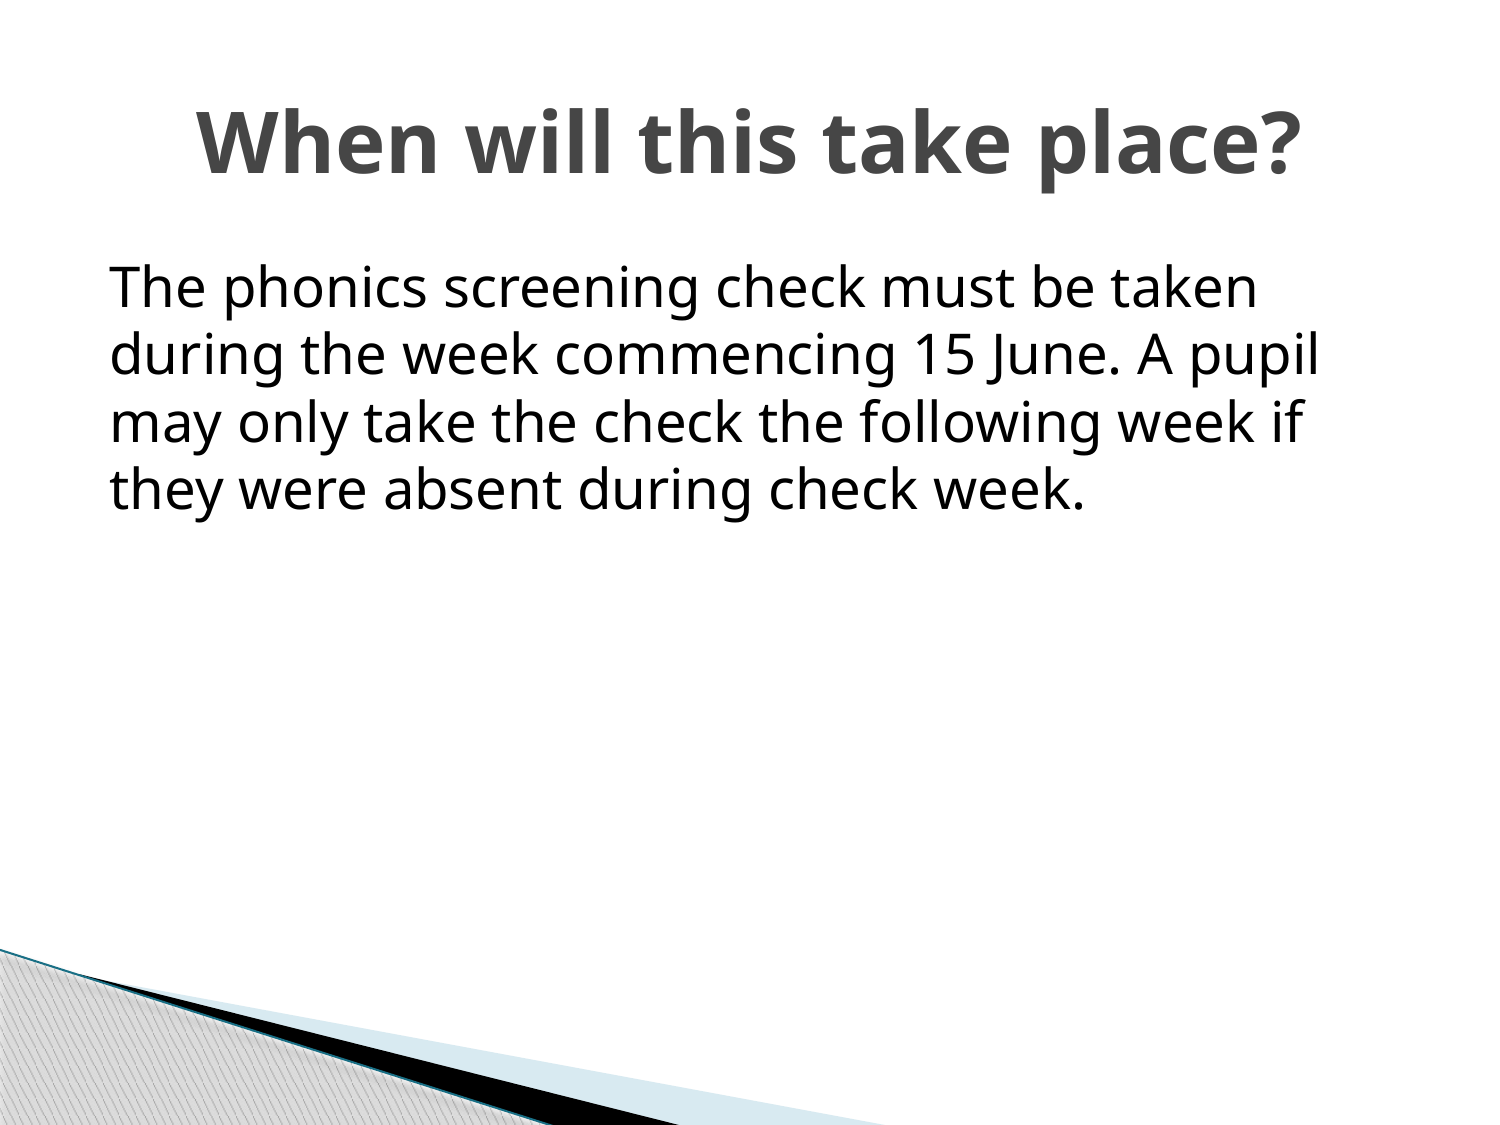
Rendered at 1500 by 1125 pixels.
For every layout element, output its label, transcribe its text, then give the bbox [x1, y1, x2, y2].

title When will this take place? [75, 45, 1425, 233]
list The phonics screening check must be taken during the week commencing 15 June. A pupil may only take the check the following week if they were absent during check week. [76, 243, 1427, 986]
